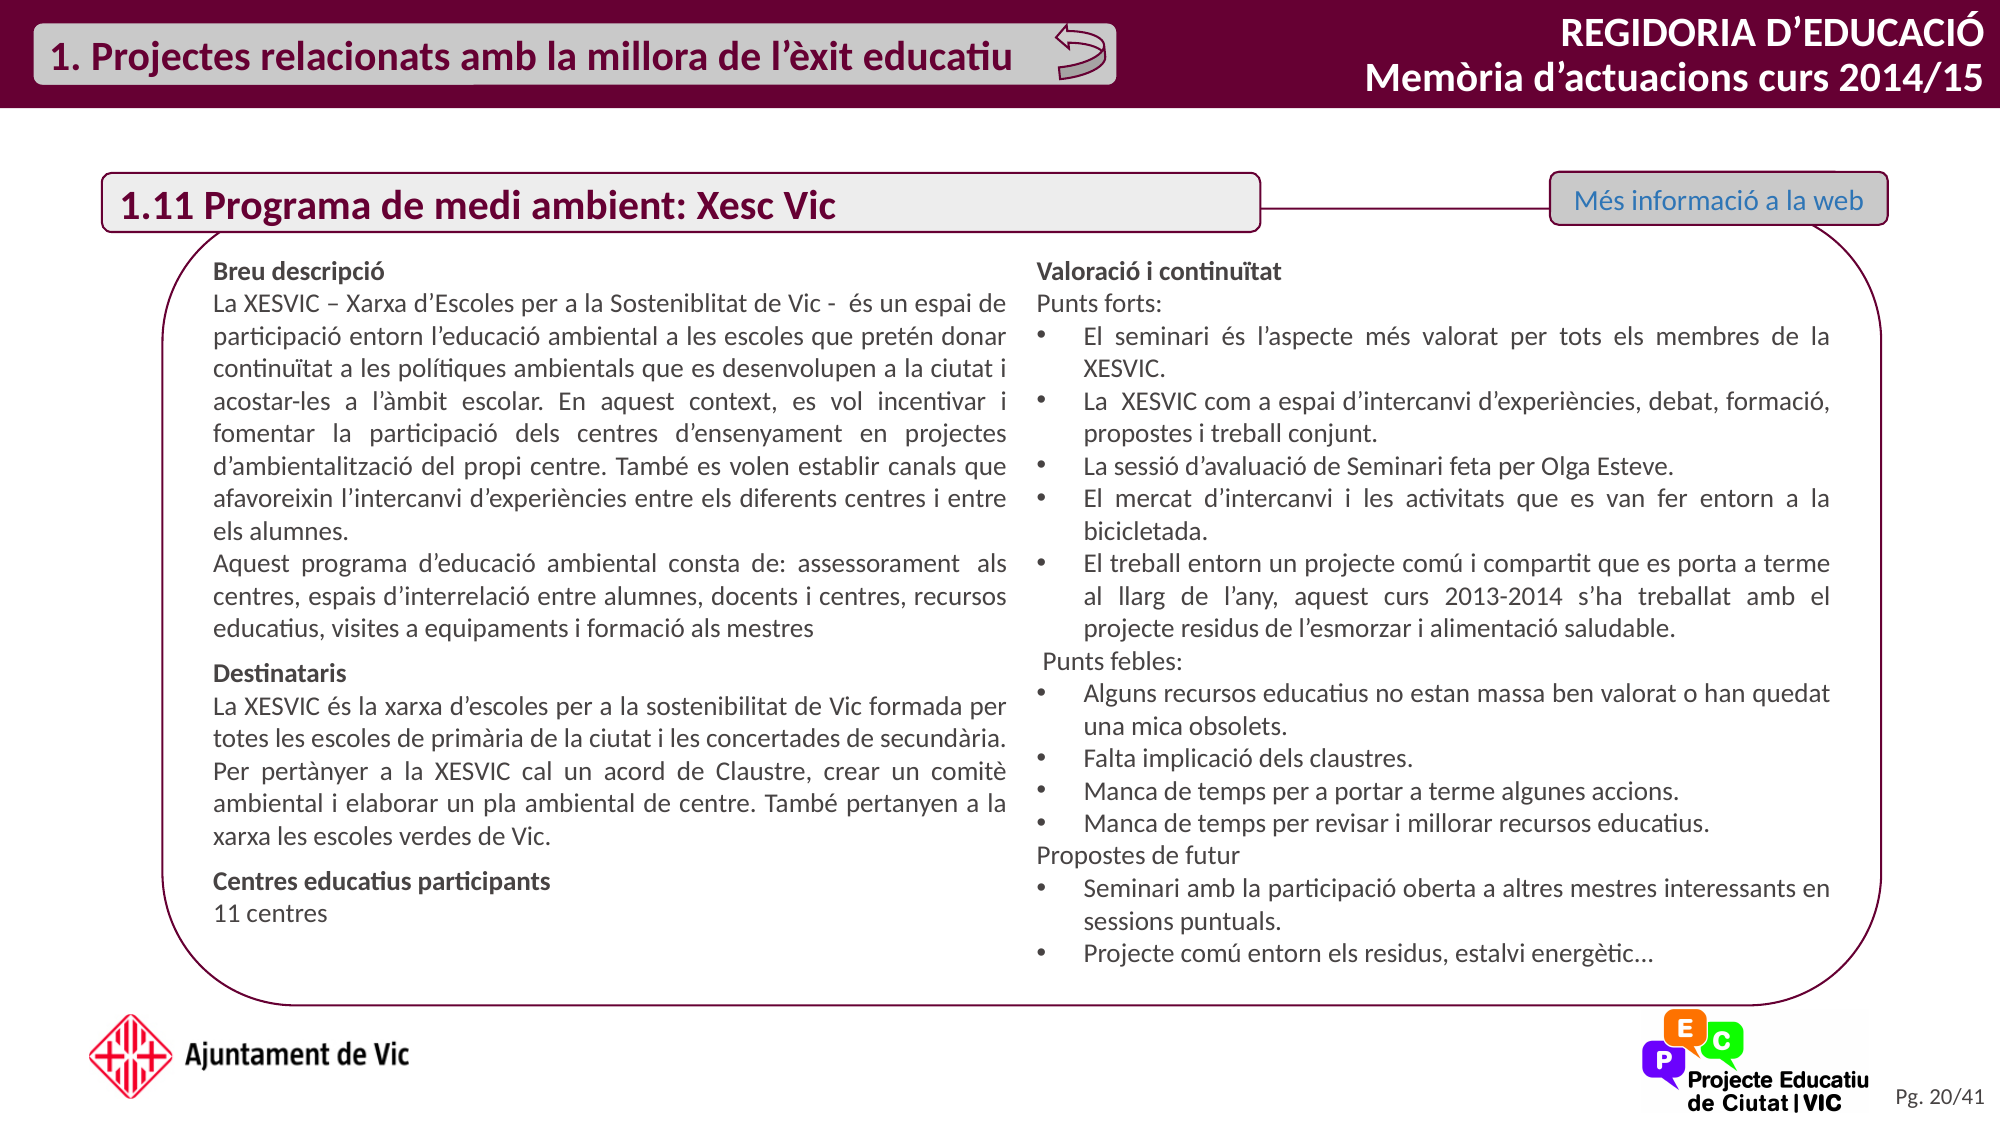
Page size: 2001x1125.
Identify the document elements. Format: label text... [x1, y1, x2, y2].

text_box [1054, 22, 1107, 81]
text_box Més informació a la web [1548, 170, 1889, 226]
text_box Pg. 20/41 [1852, 1074, 2000, 1117]
picture [1641, 1009, 1869, 1113]
title [0, 0, 2000, 109]
picture [89, 1014, 409, 1099]
text_box 1.11 Programa de medi ambient: Xesc Vic [100, 171, 1262, 234]
text_box Breu descripció La XESVIC – Xarxa d’Escoles per a la Sosteniblitat de Vic - és un espai de participació entorn l’educació ambiental a les escoles que pretén donar continuïtat a les polítiques ambientals que es desenvolupen a la ciutat i acostar-les a l’àmbit escolar. En aquest context, es vol incentivar i fomentar la participació dels centres d’ensenyament en projectes d’ambientalització del propi centre. També es volen establir canals que afavoreixin l’intercanvi d’experiències entre els diferents centres i entre els alumnes. Aquest programa d’educació ambiental consta de: assessorament als centres, espais d’interrelació entre alumnes, docents i centres, recursos educatius, visites a equipaments i formació als mestres Destinataris La XESVIC és la xarxa d’escoles per a la sostenibilitat de Vic formada per totes les escoles de primària de la ciutat i les concertades de secundària. Per pertànyer a la XESVIC cal un acord de Claustre, crear un comitè ambiental i elaborar un pla ambiental de centre. També pertanyen a la xarxa les escoles verdes de Vic. Centres educatius participants 11 centres Valoració i continuïtat Punts forts: El seminari és l’aspecte més valorat per tots els membres de la XESVIC. La XESVIC com a espai d’intercanvi d’experiències, debat, formació, propostes i treball conjunt. La sessió d’avaluació de Seminari feta per Olga Esteve. El mercat d’intercanvi i les activitats que es van fer entorn a la bicicletada. El treball entorn un projecte comú i compartit que es porta a terme al llarg de l’any, aquest curs 2013-2014 s’ha treballat amb el projecte residus de l’esmorzar i alimentació saludable. Punts febles: Alguns recursos educatius no estan massa ben valorat o han quedat una mica obsolets. Falta implicació dels claustres. Manca de temps per a portar a terme algunes accions. Manca de temps per revisar i millorar recursos educatius. Propostes de futur Seminari amb la participació oberta a altres mestres interessants en sessions puntuals. Projecte comú entorn els residus, estalvi energètic... [161, 207, 1883, 1007]
text_box REGIDORIA D’EDUCACIÓ Memòria d’actuacions curs 2014/15 [1314, 0, 2000, 108]
text_box 1. Projectes relacionats amb la millora de l’èxit educatiu [30, 20, 1120, 89]
